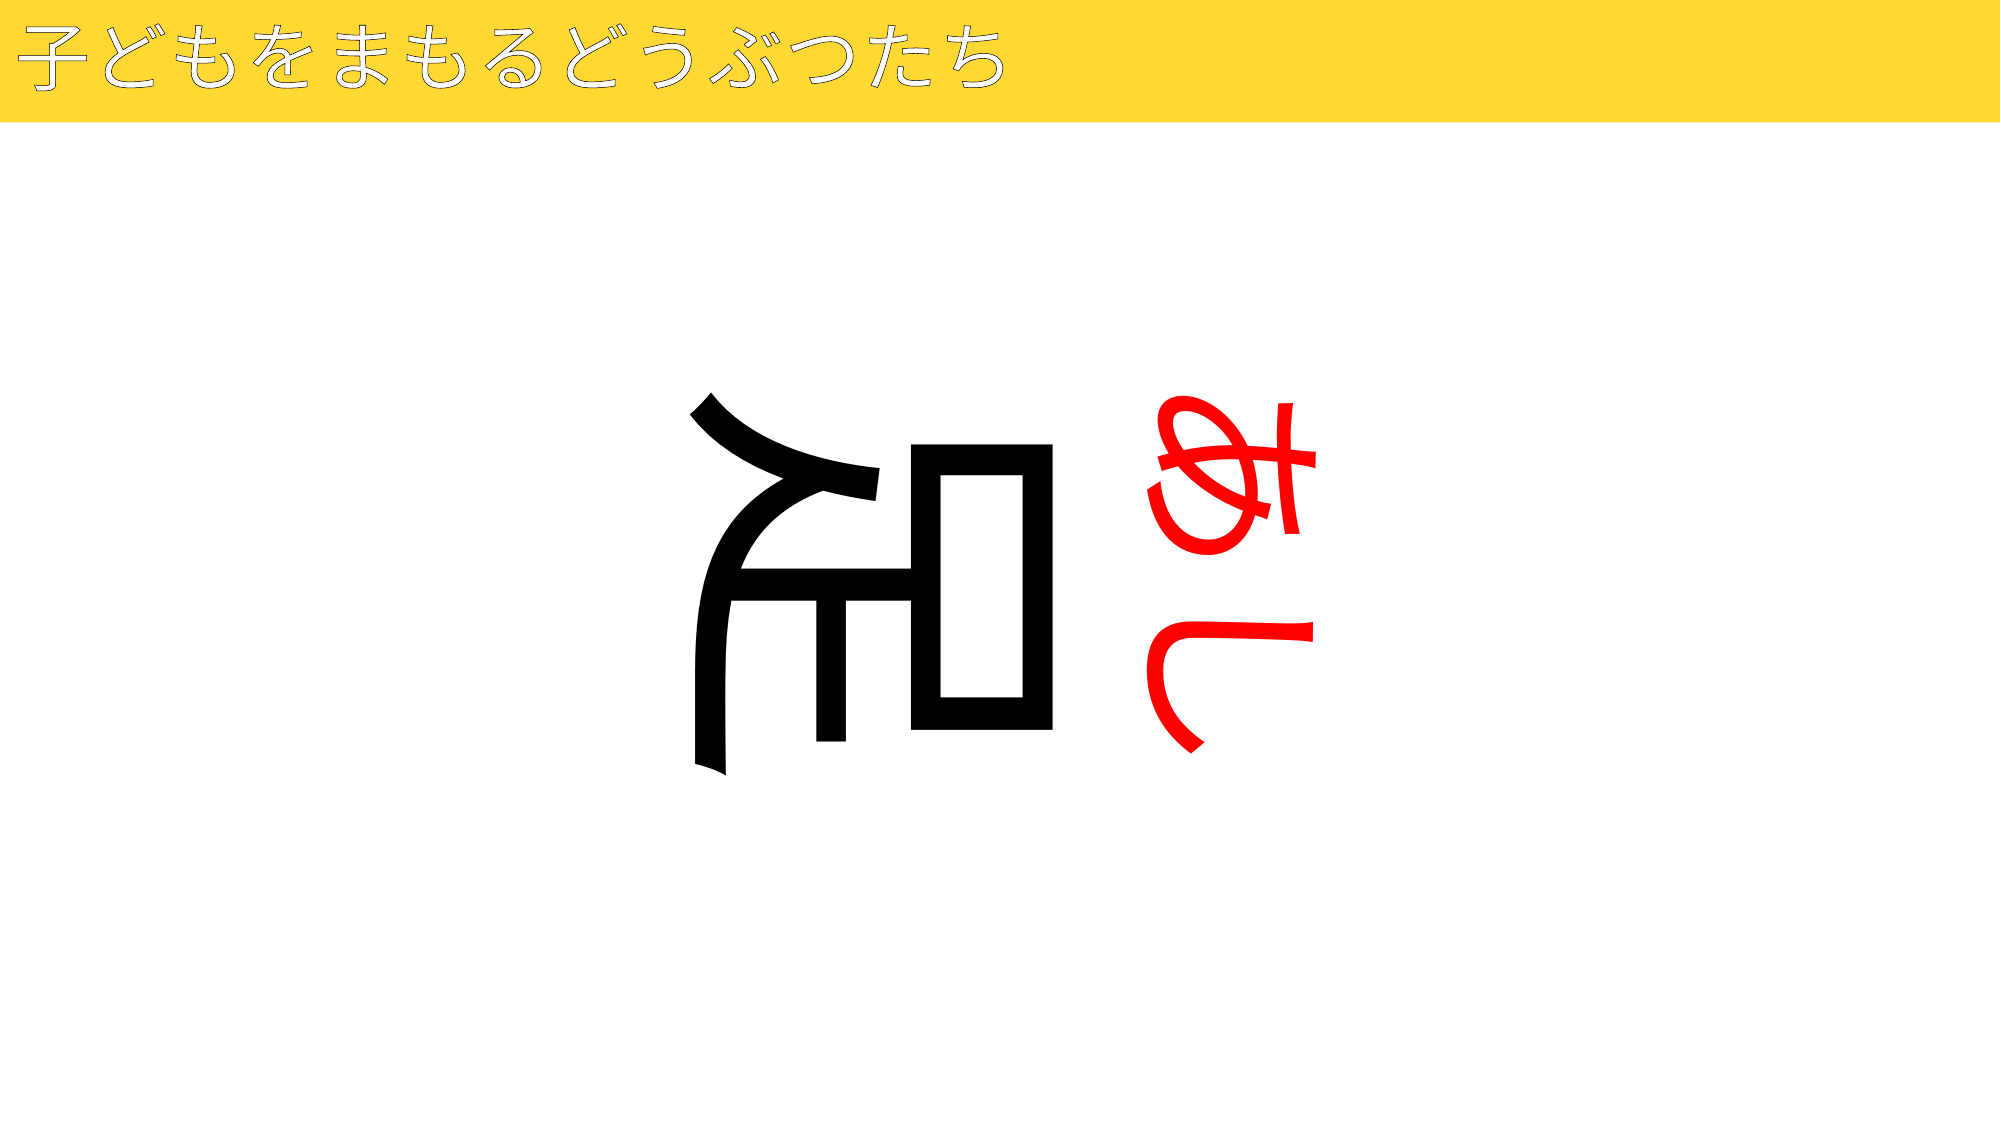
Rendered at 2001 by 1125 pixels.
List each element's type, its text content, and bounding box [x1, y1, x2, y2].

text_box あし [1148, 359, 1365, 779]
text_box 足 [612, 359, 1148, 835]
title 子どもをまもるどうぶつたち [0, 0, 1712, 123]
slide_number 70 [1712, 0, 2000, 123]
